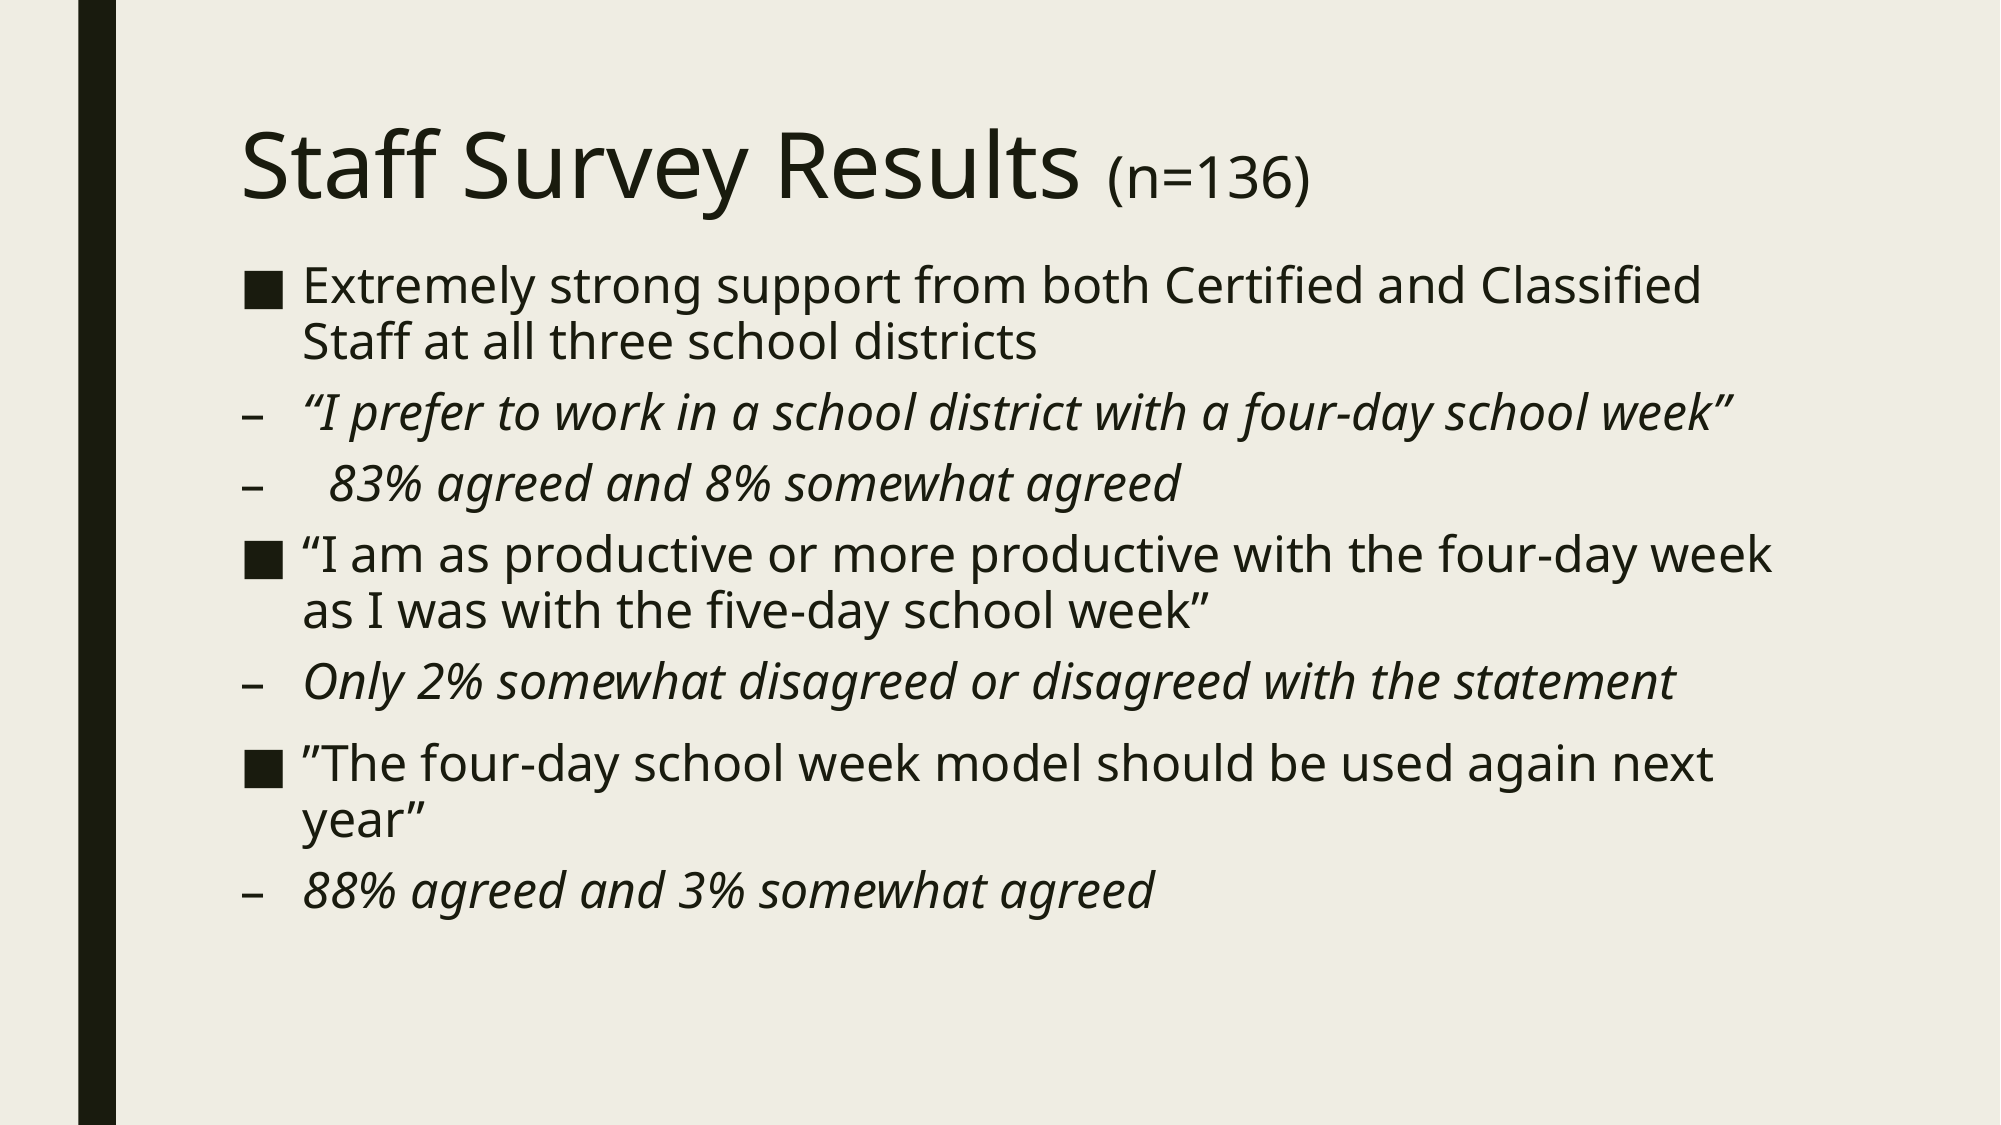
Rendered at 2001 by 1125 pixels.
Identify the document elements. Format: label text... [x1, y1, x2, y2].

list Extremely strong support from both Certified and Classified Staff at all three school districts “I prefer to work in a school district with a four-day school week” 83% agreed and 8% somewhat agreed “I am as productive or more productive with the four-day week as I was with the five-day school week” Only 2% somewhat disagreed or disagreed with the statement ”The four-day school week model should be used again next year” 88% agreed and 3% somewhat agreed [225, 250, 1800, 963]
title Staff Survey Results (n=136) [225, 112, 1800, 250]
